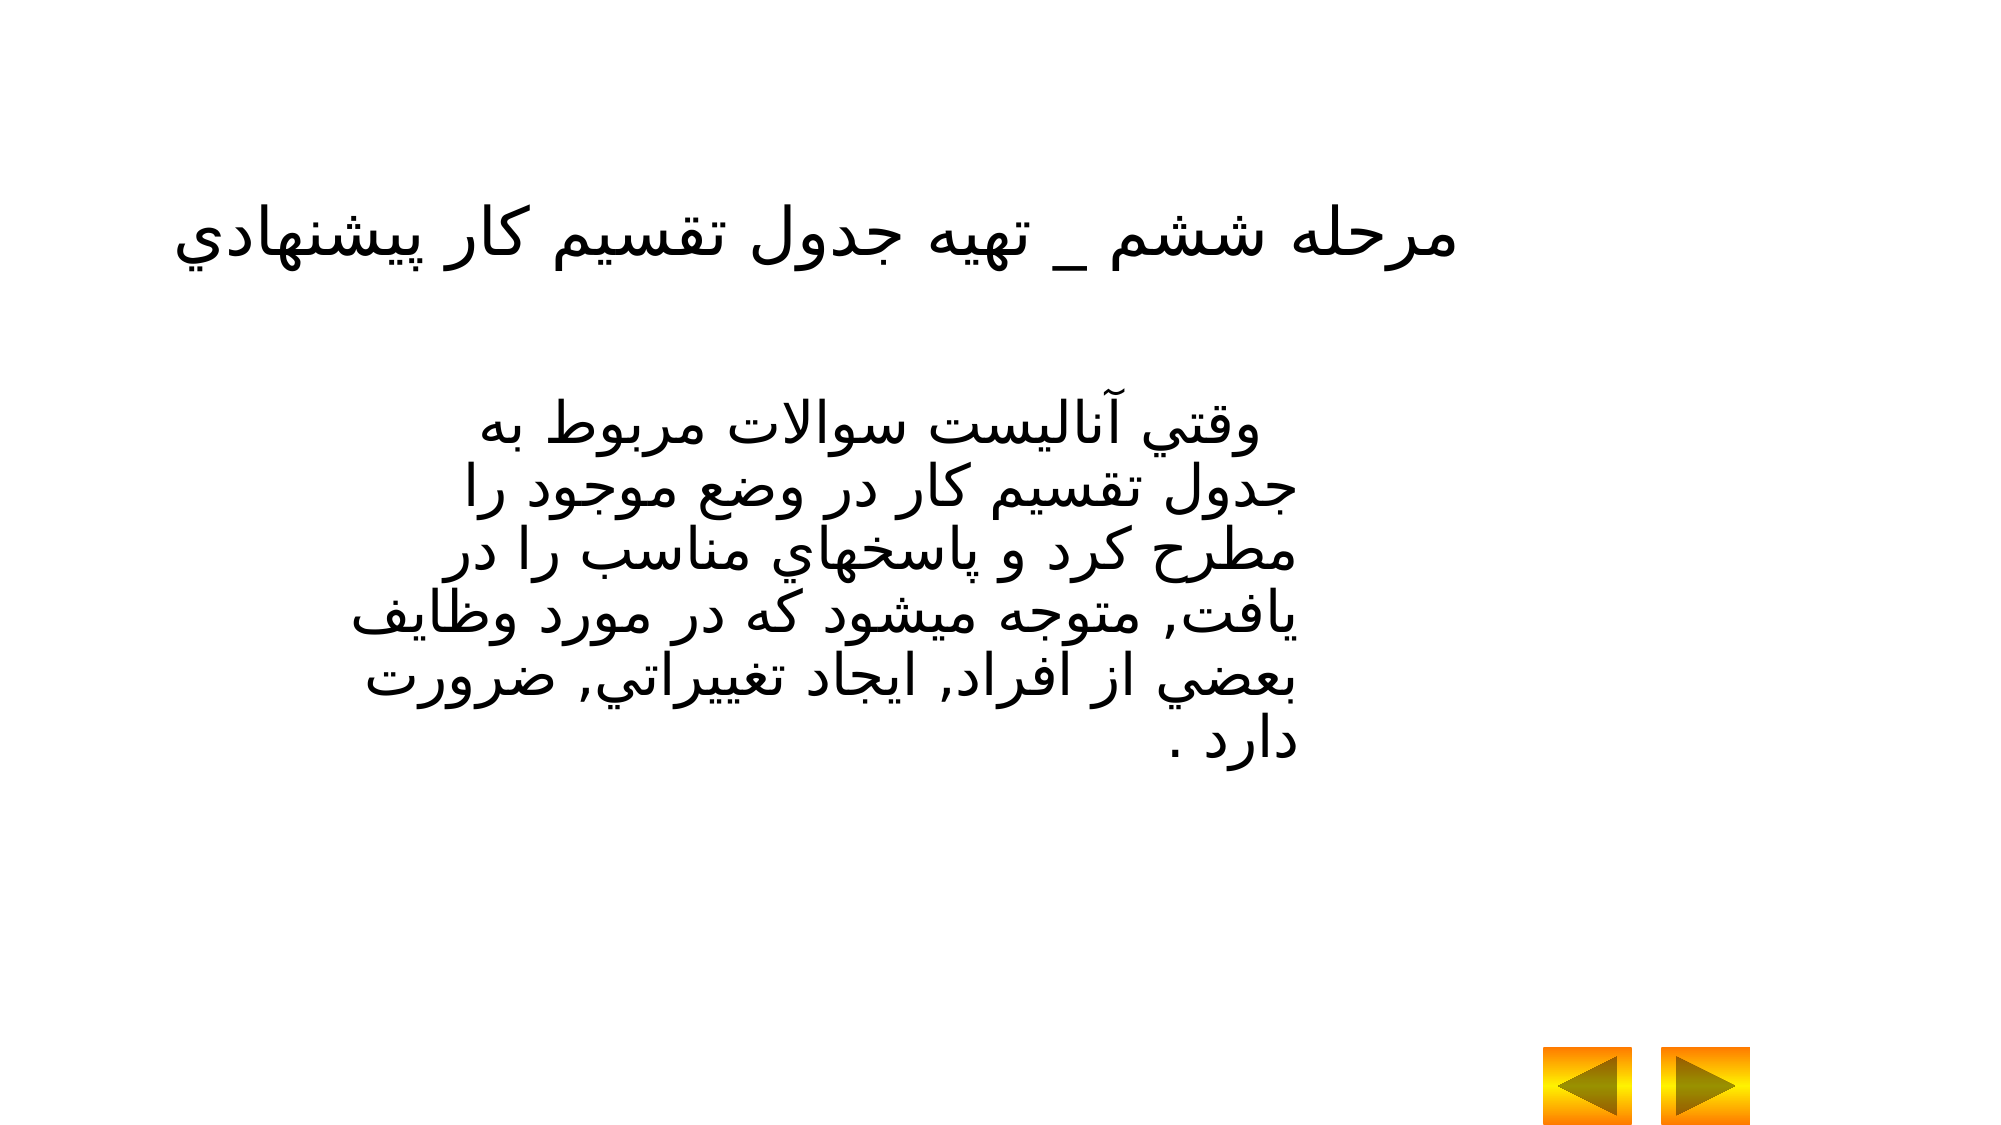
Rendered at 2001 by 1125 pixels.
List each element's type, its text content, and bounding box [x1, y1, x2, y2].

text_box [1543, 1046, 1750, 1125]
list وقتي آناليست سوالات مربوط به جدول تقسيم کار در وضع موجود را مطرح کرد و پاسخهاي مناسب را در يافت, متوجه ميشود که در مورد وظايف بعضي از افراد, ايجاد تغييراتي, ضرورت دارد . [314, 385, 1353, 736]
title مرحله ششم _ تهيه جدول تقسيم کار پيشنهادي [137, 59, 1863, 278]
